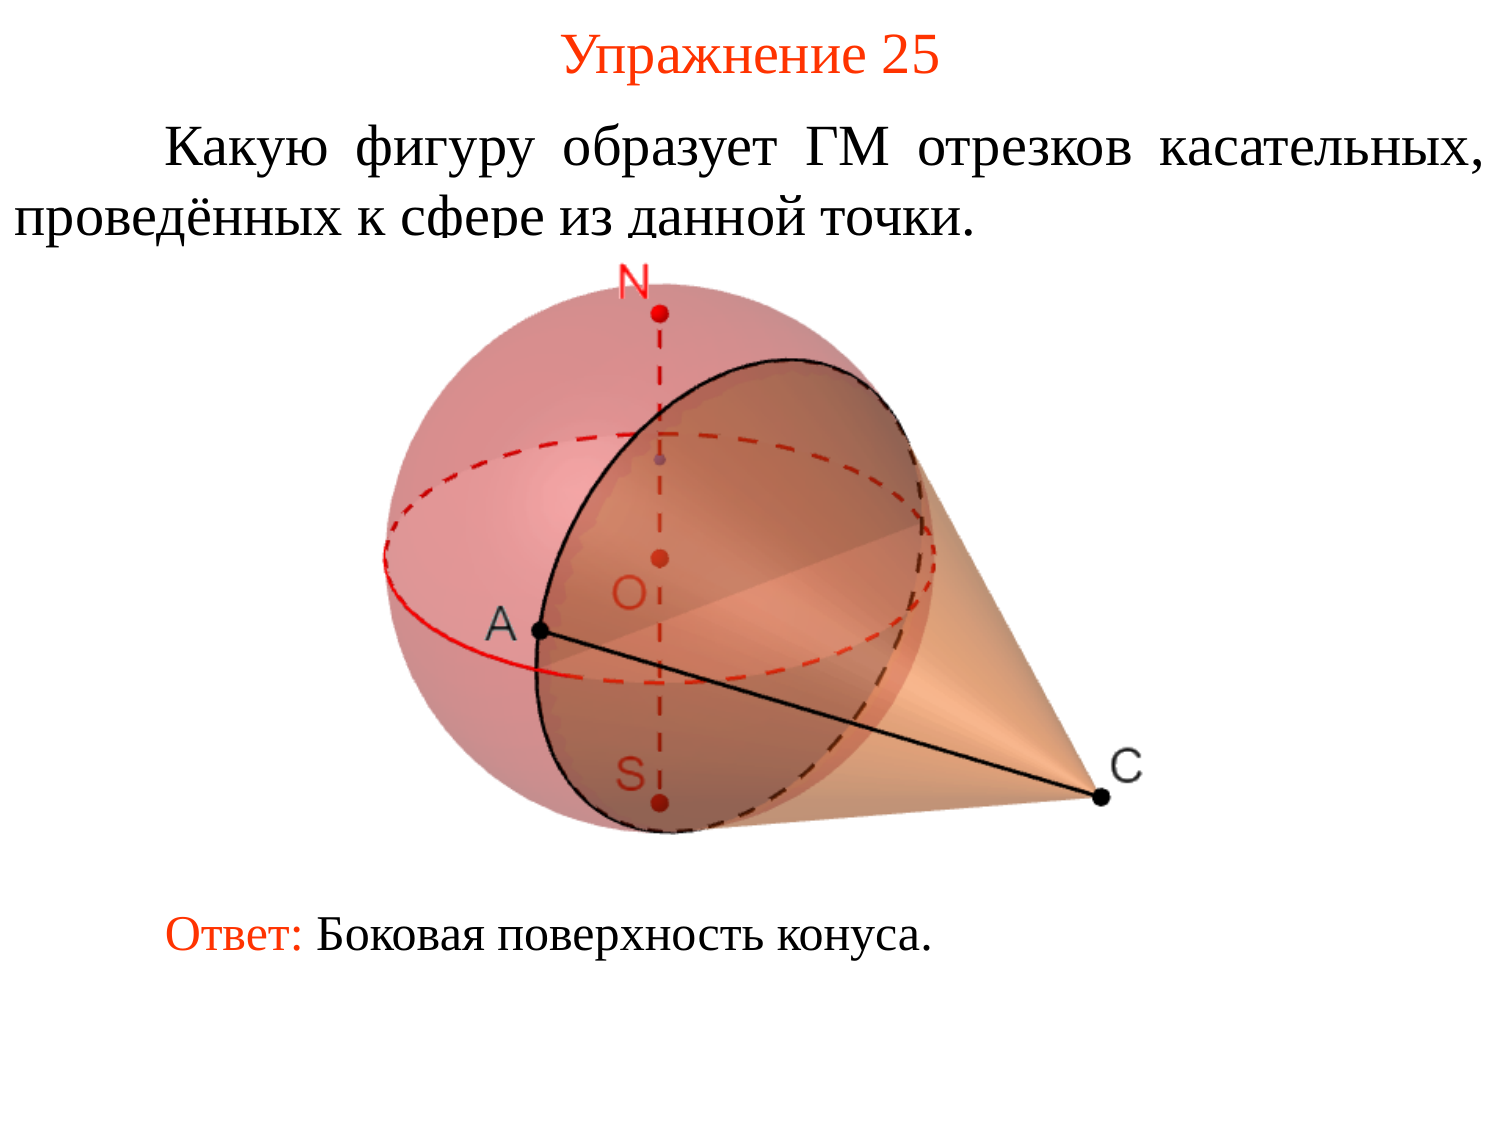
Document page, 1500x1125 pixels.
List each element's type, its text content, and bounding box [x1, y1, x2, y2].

text_box Какую фигуру образует ГМ отрезков касательных, проведённых к сфере из данной точки. [0, 99, 1500, 238]
text_box Упражнение 25 [24, 0, 1475, 100]
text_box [0, 238, 1500, 969]
